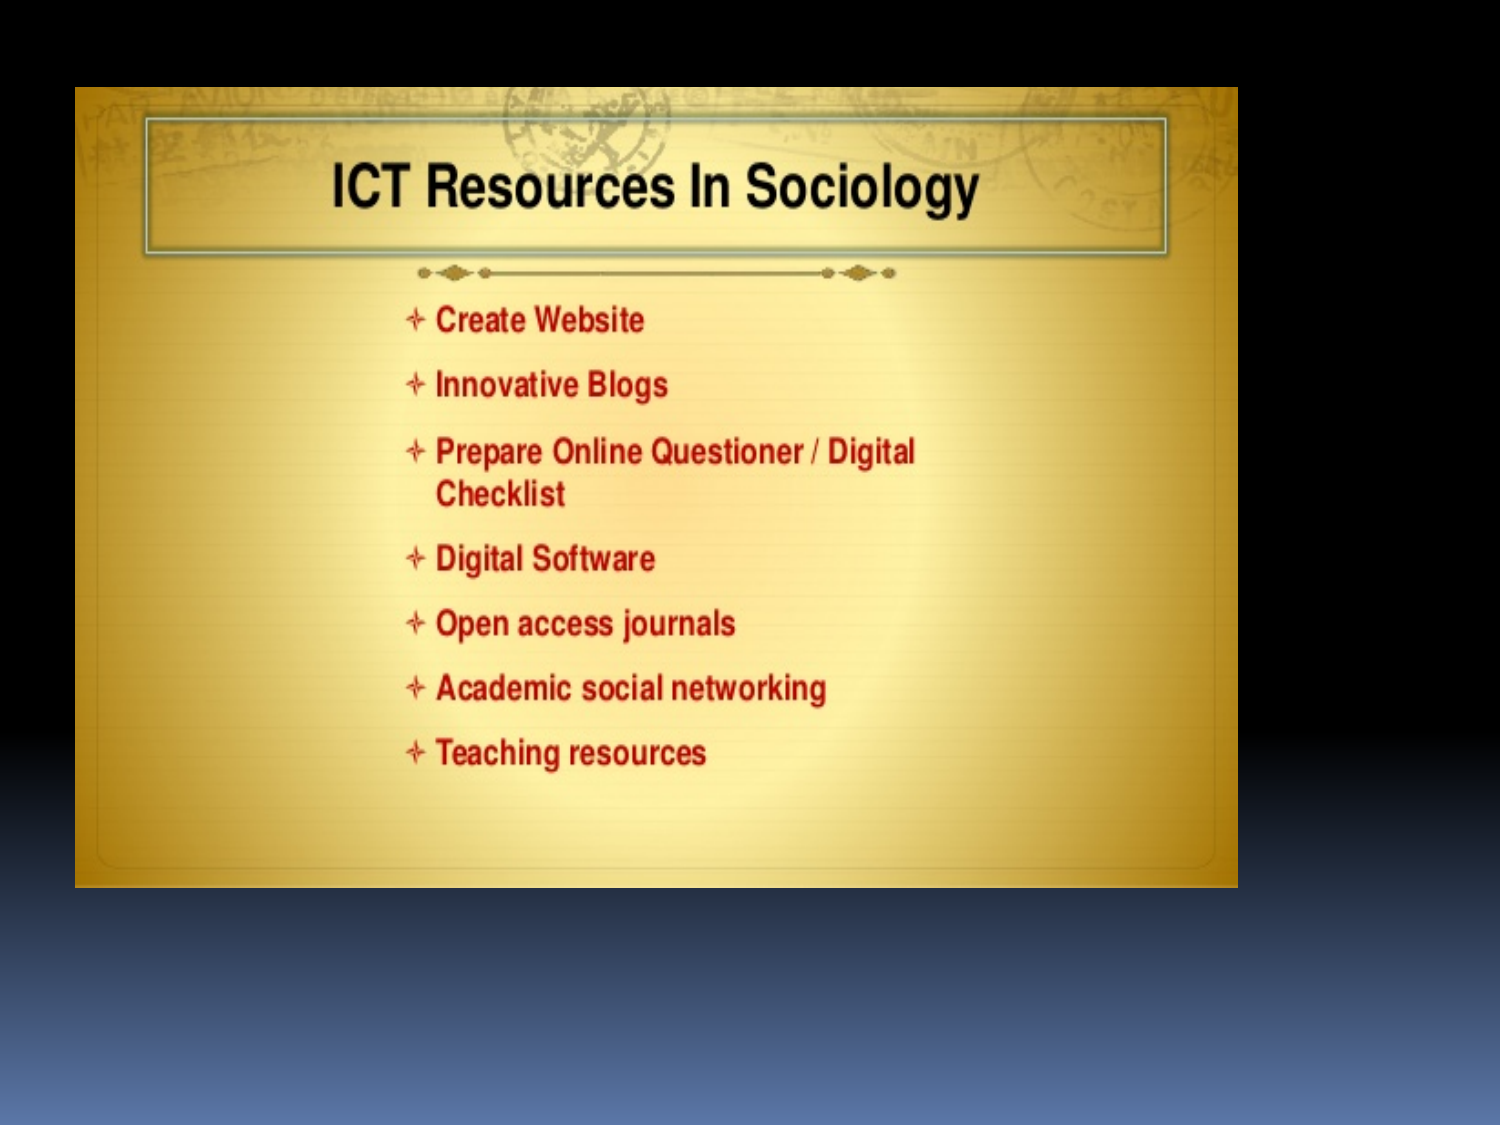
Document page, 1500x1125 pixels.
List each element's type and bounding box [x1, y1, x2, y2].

picture [74, 87, 1238, 888]
